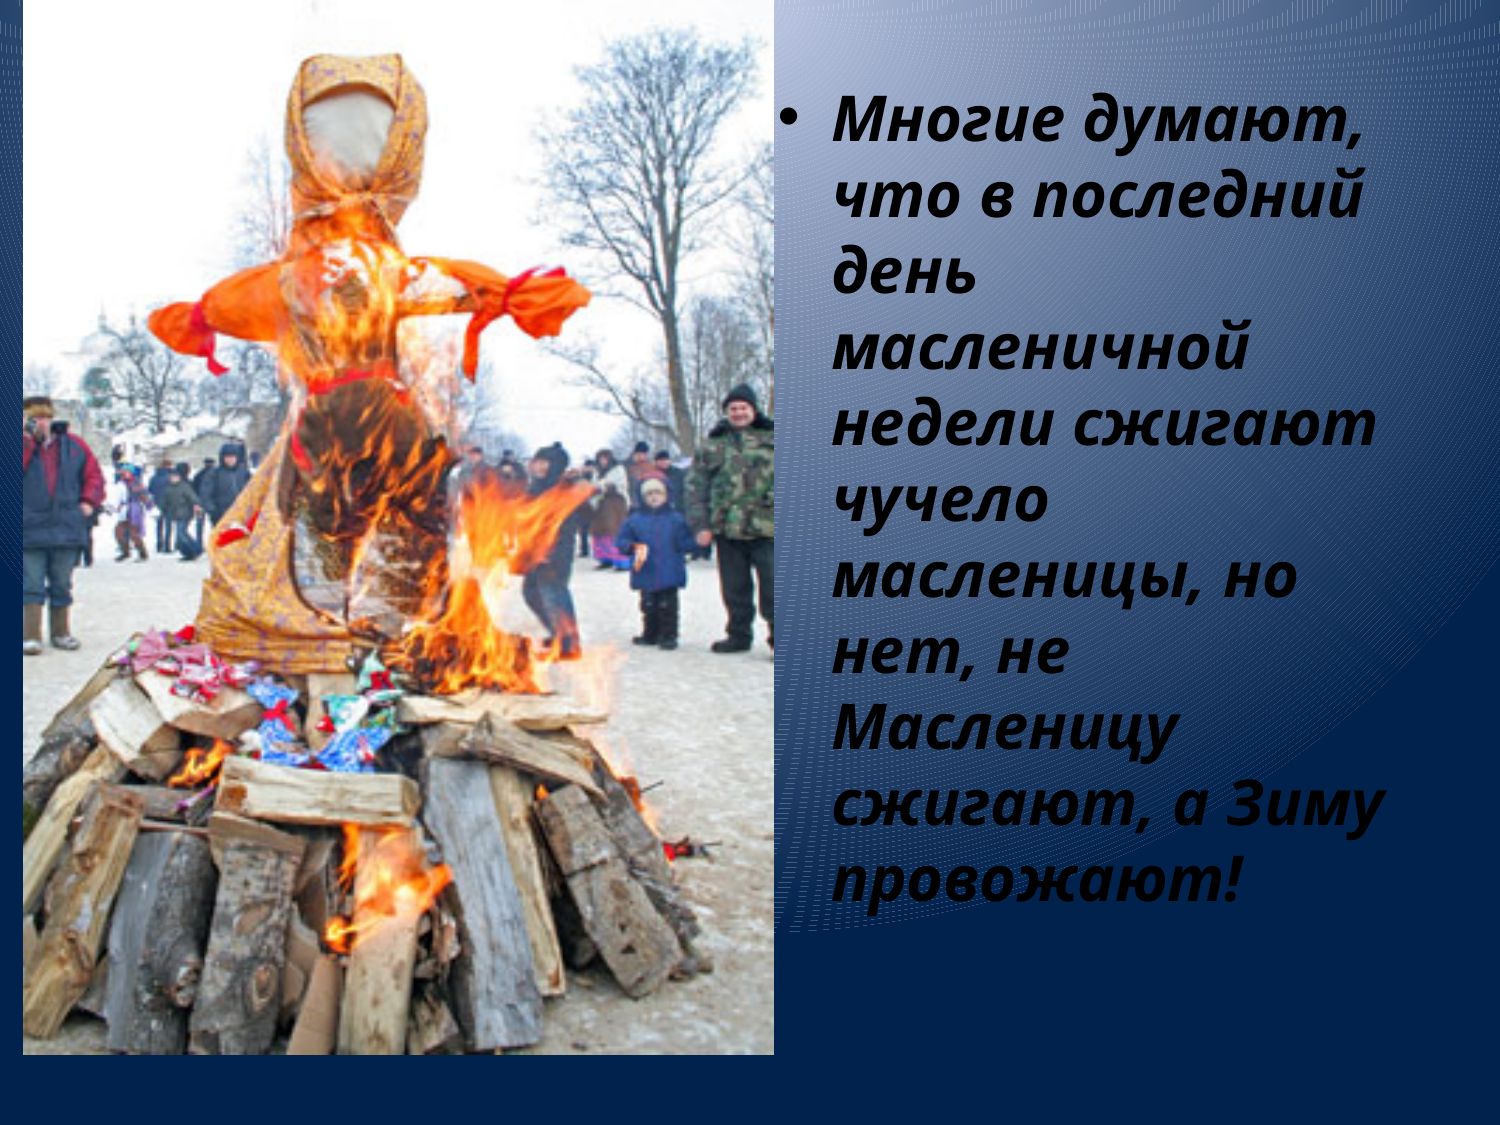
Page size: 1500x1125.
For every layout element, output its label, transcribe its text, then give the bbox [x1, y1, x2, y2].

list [23, 0, 774, 1055]
list Многие думают, что в последний день масленичной недели сжигают чучело масленицы, но нет, не Масленицу сжигают, а Зиму провожают! [777, 70, 1425, 1005]
